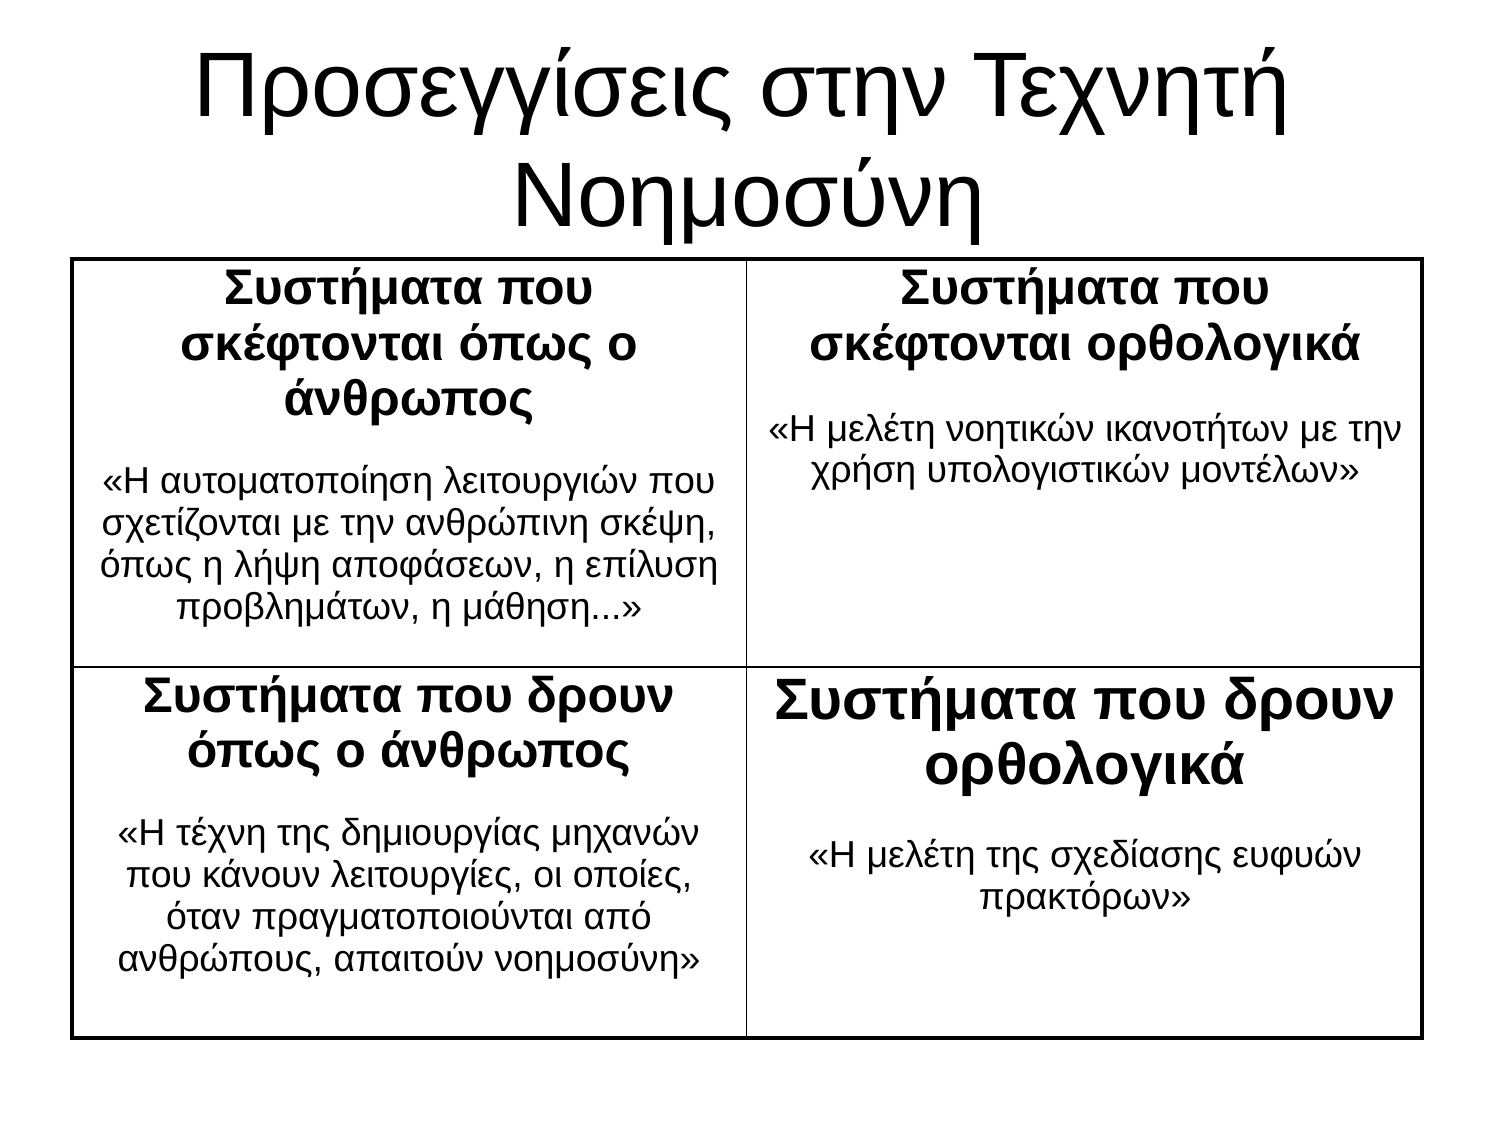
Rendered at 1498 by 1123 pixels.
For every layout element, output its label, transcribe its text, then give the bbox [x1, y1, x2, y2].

table_cell Συστήματα που δρουν ορθολογικά «Η μελέτη της σχεδίασης ευφυών πρακτόρων» [747, 668, 1420, 1036]
table_header Συστήματα που σκέφτονται ορθολογικά «Η μελέτη νοητικών ικανοτήτων με την χρήση υπολογιστικών μοντέλων» [747, 261, 1420, 666]
title Προσεγγίσεις στην Τεχνητή Νοημοσύνη [191, 25, 1306, 246]
table_cell Συστήματα που δρουν όπως ο άνθρωπος «Η τέχνη της δημιουργίας μηχανών που κάνουν λειτουργίες, οι οποίες, όταν πραγματοποιούνται από ανθρώπους, απαιτούν νοημοσύνη» [74, 668, 746, 1036]
table_header Συστήματα που σκέφτονται όπως ο άνθρωπος «Η αυτοματοποίηση λειτουργιών που σχετίζονται με την ανθρώπινη σκέψη, όπως η λήψη αποφάσεων, η επίλυση προβλημάτων, η μάθηση...» [74, 261, 746, 666]
